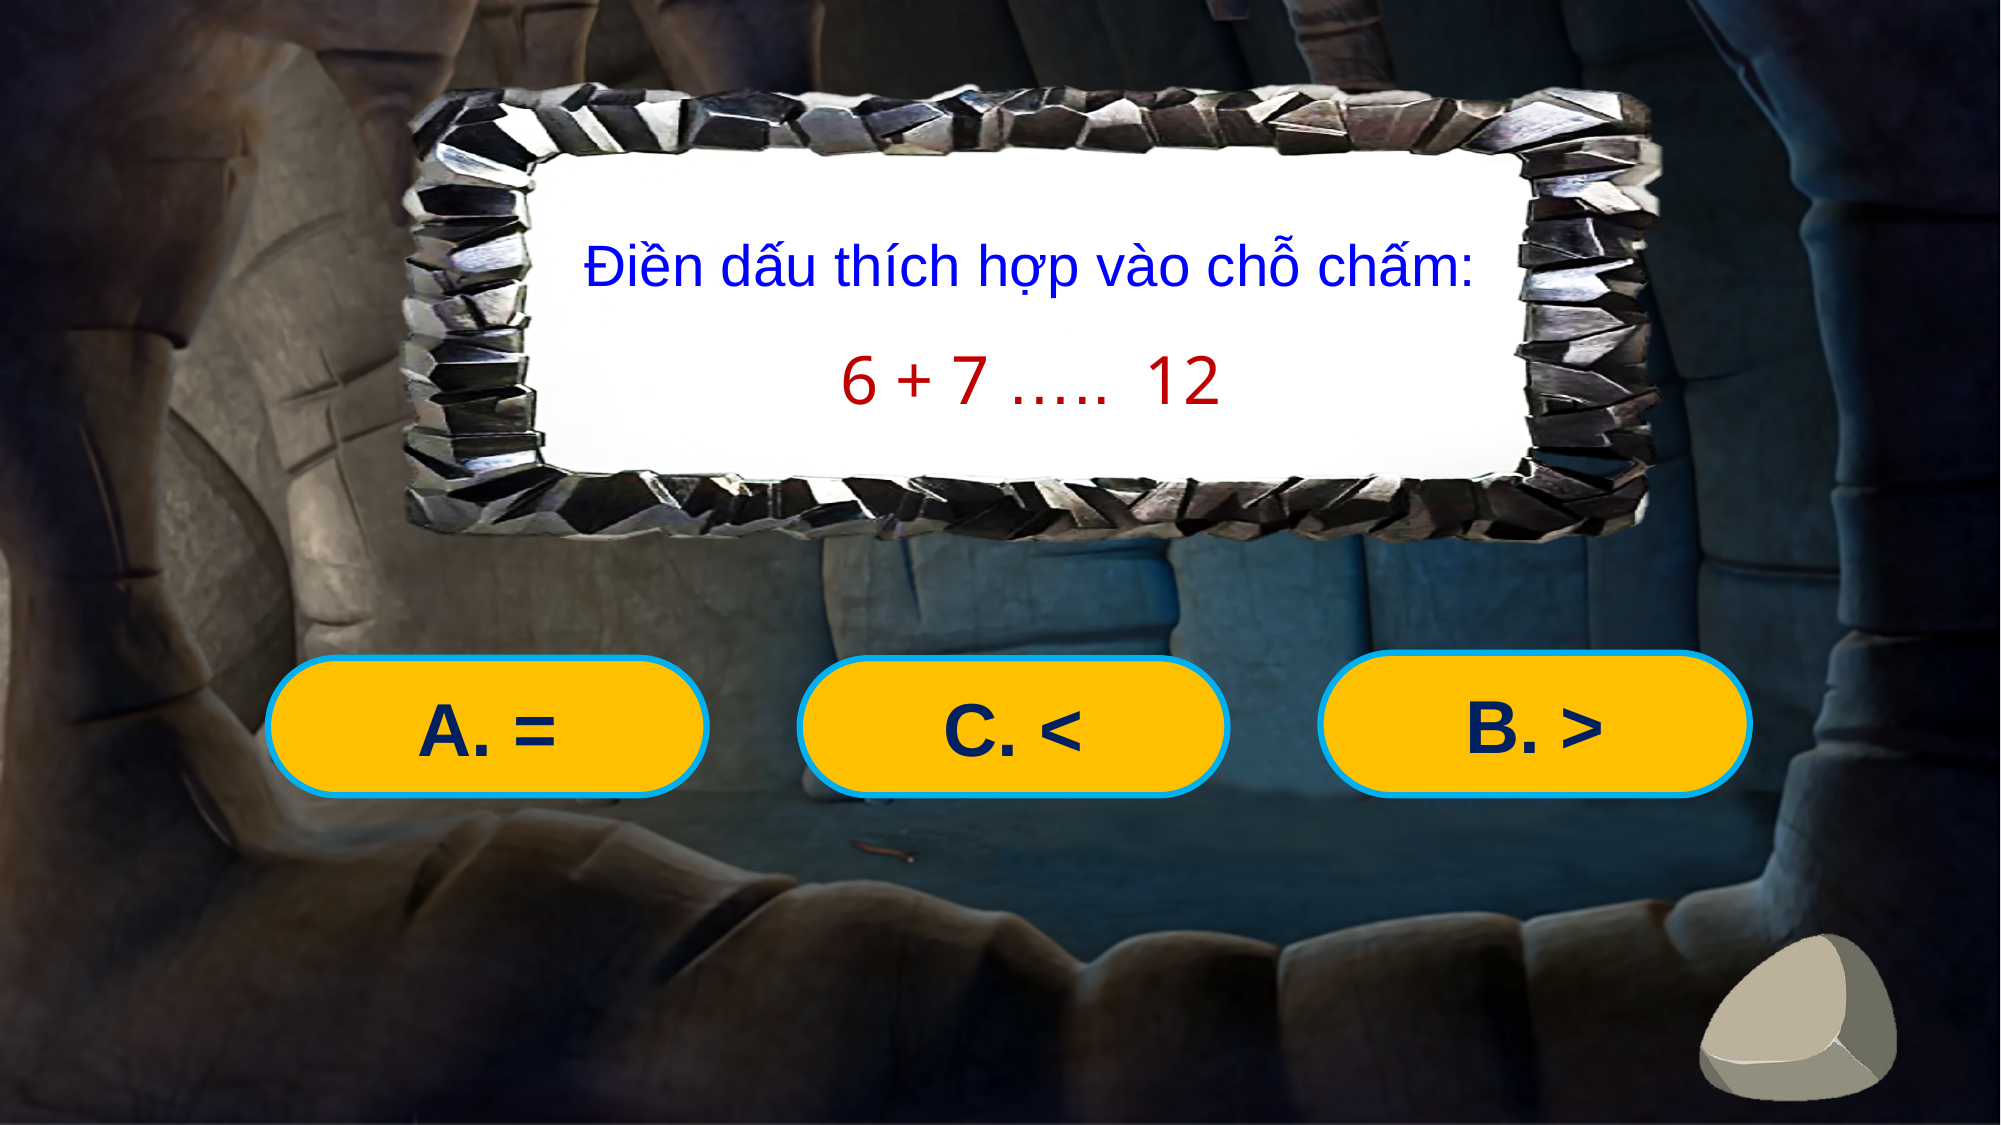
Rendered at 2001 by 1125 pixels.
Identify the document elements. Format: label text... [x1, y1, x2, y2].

text_box A. = [265, 655, 709, 798]
text_box Điền dấu thích hợp vào chỗ chấm: 6 + 7 ….. 12 [1278, 185, 1493, 426]
text_box B. > [1318, 650, 1752, 798]
picture [0, 0, 2001, 1125]
text_box Điền dấu thích hợp vào chỗ chấm: 6 + 7 ….. 12 [569, 185, 784, 426]
